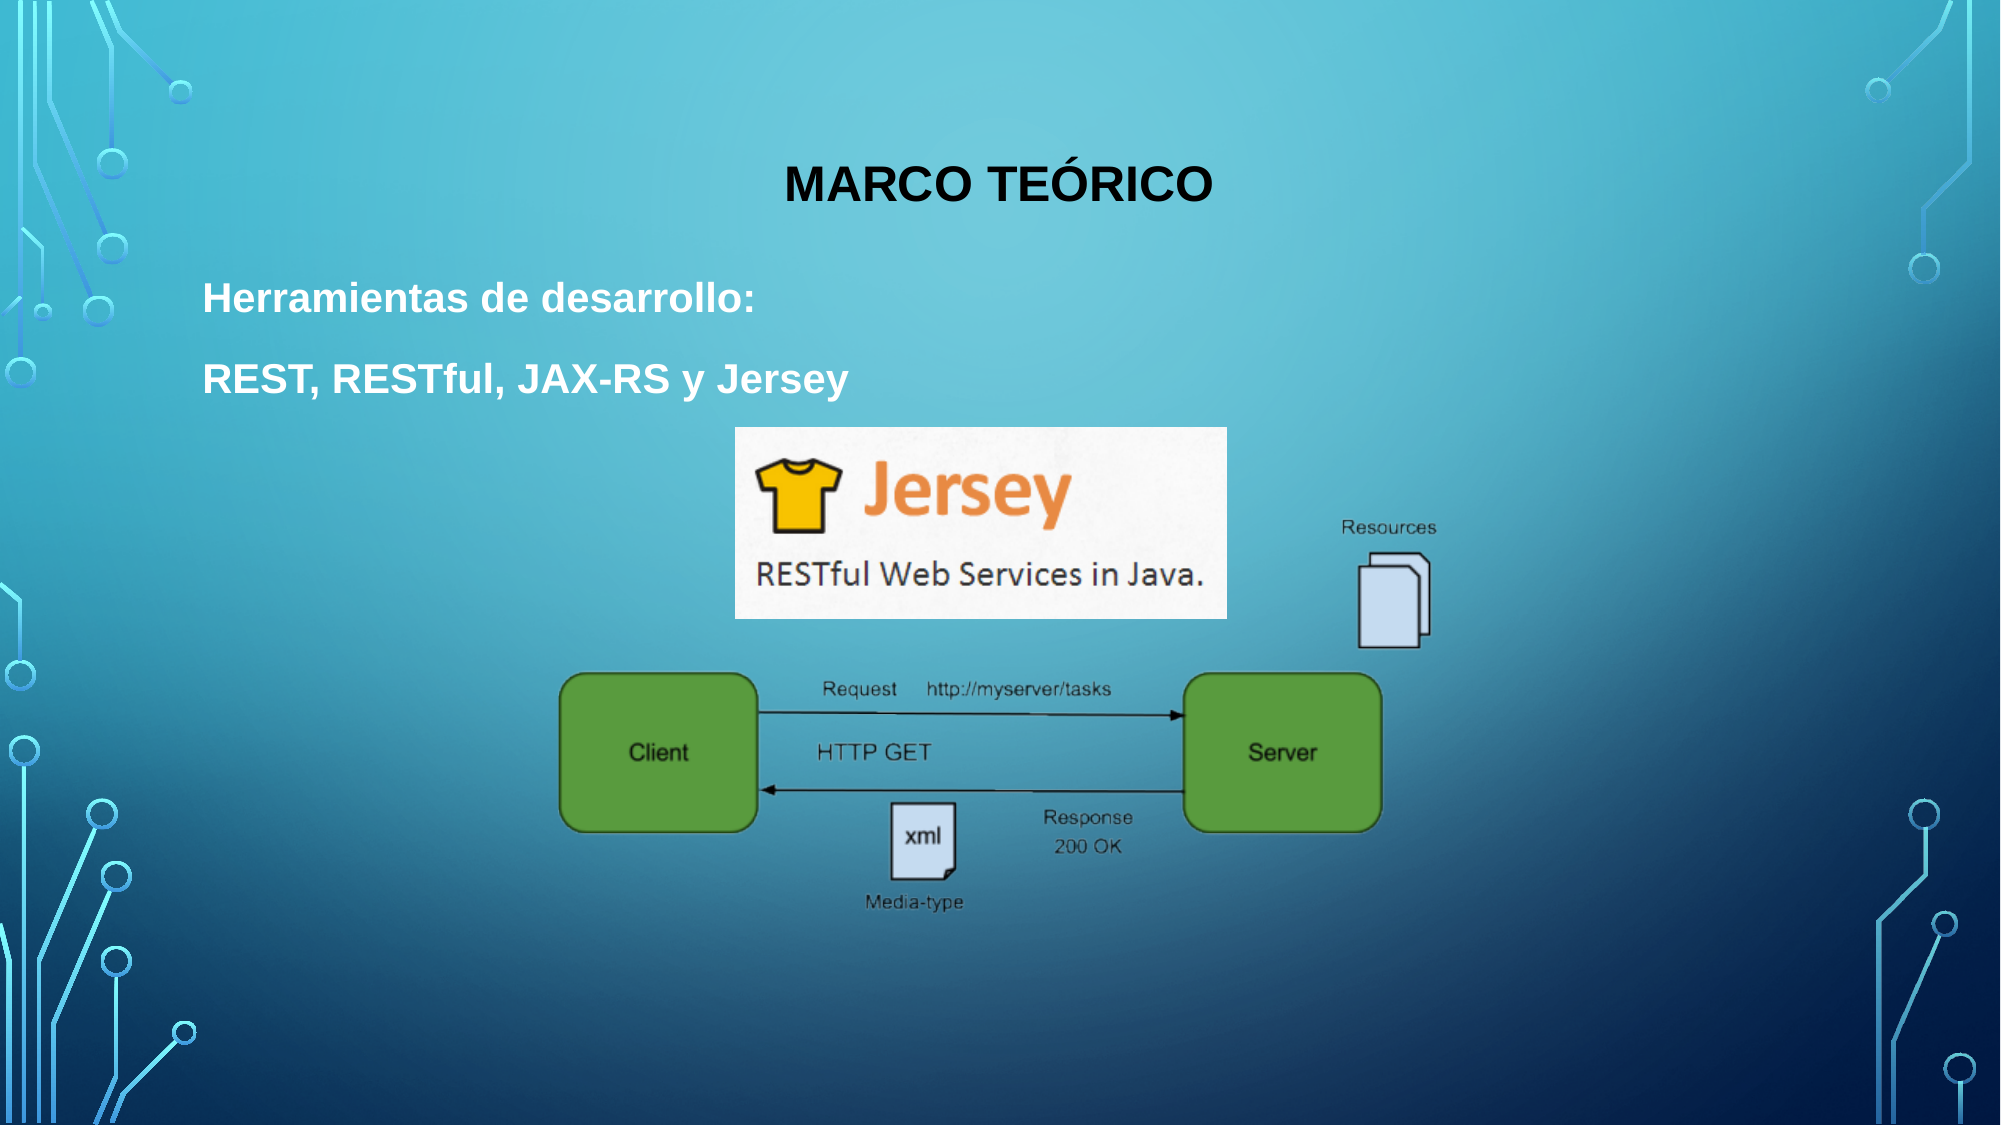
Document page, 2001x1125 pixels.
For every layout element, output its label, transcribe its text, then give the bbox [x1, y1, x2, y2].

title Marco teórico [296, 116, 1703, 253]
picture [534, 427, 1465, 917]
list Herramientas de desarrollo: REST, RESTful, JAX-RS y Jersey [187, 253, 1813, 951]
